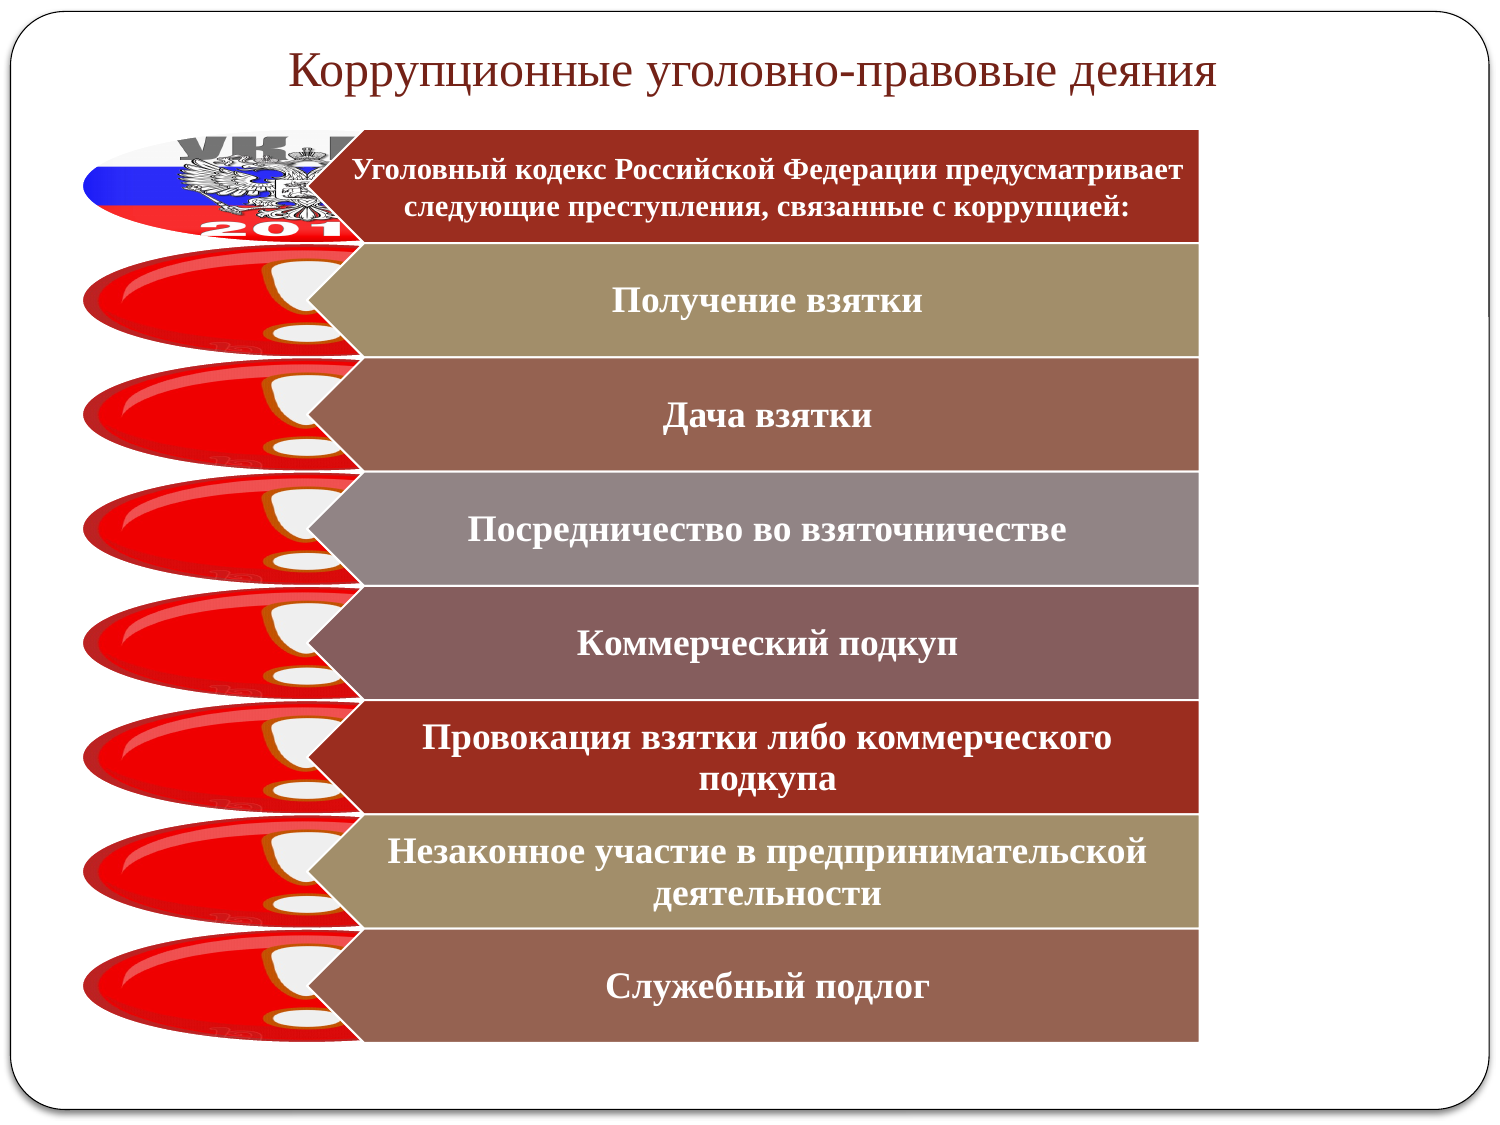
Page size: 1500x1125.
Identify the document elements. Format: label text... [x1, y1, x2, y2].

title Коррупционные уголовно-правовые деяния [82, 23, 1425, 112]
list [81, 128, 1425, 1044]
